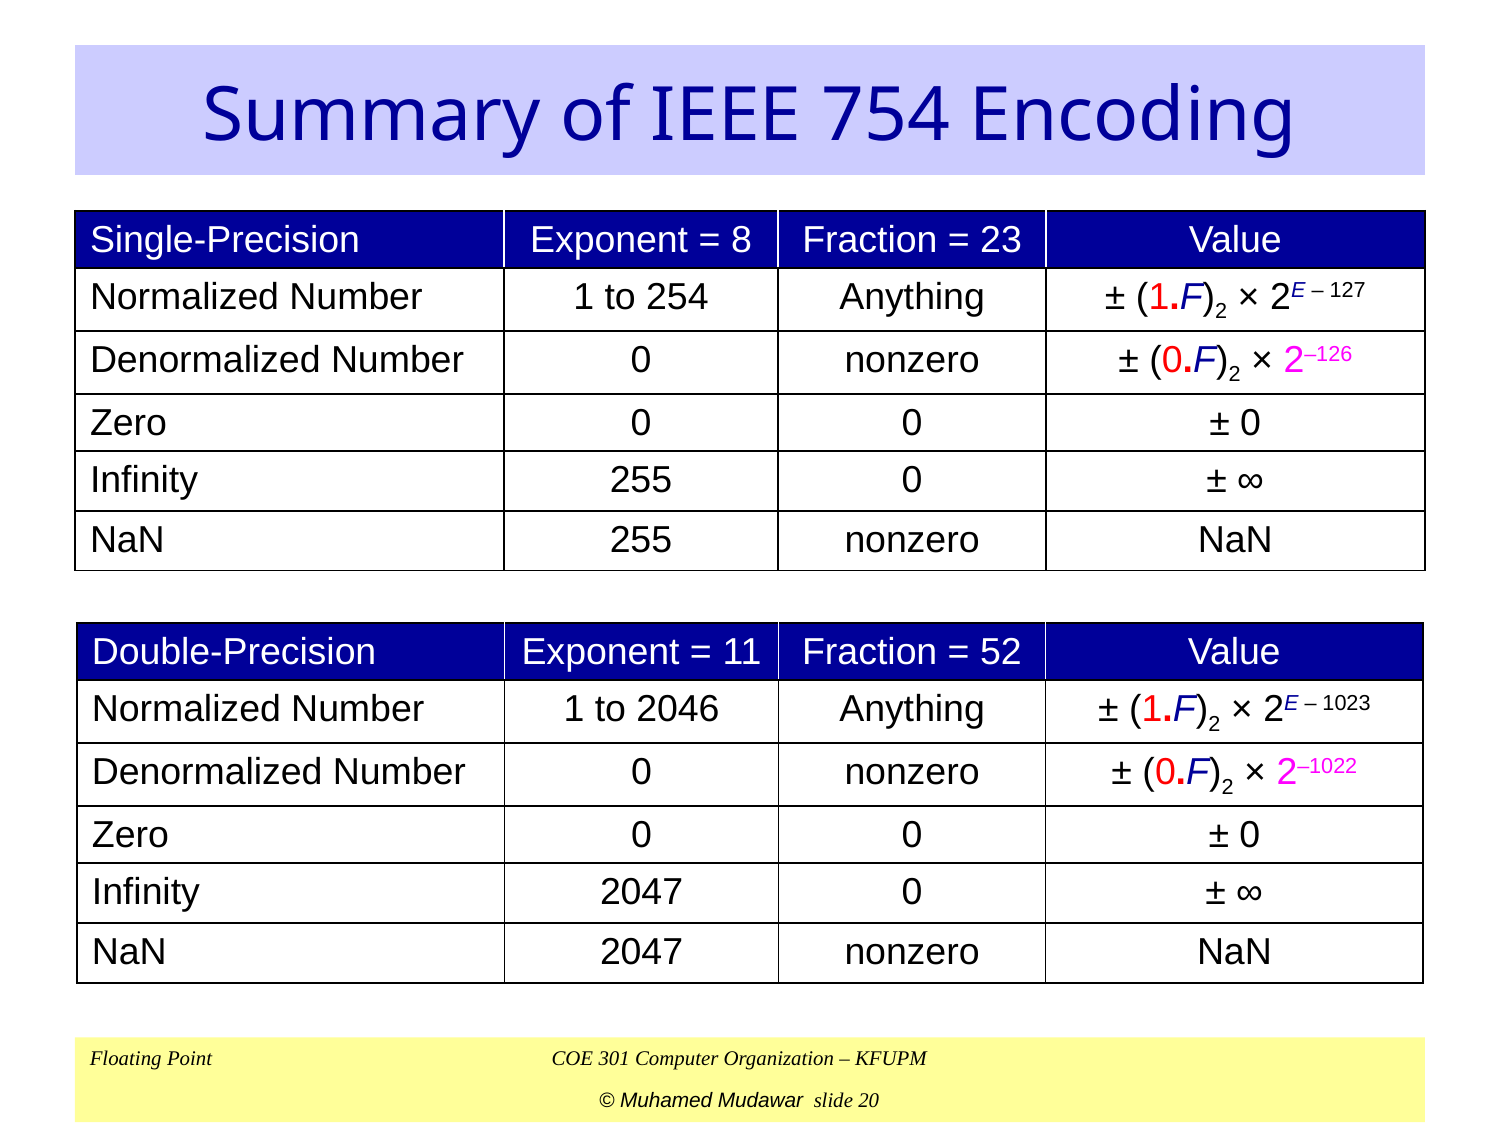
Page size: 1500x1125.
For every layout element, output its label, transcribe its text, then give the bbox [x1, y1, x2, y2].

table_cell ± 0 [1046, 807, 1422, 862]
table_cell 2047 [505, 864, 778, 922]
table_cell ± (1.F)2 × 2E – 127 [1047, 269, 1424, 330]
table_cell 0 [779, 864, 1045, 922]
table_cell 1 to 254 [505, 269, 777, 330]
table_cell 2047 [505, 924, 778, 982]
table_cell 255 [505, 512, 777, 570]
table_cell ± (1.F)2 × 2E – 1023 [1046, 681, 1422, 742]
table_cell ± (0.F)2 × 2–126 [1047, 332, 1424, 393]
table_header Fraction = 23 [779, 212, 1045, 267]
table_cell 0 [505, 807, 778, 862]
table_cell ± (0.F)2 × 2–1022 [1046, 744, 1422, 805]
table_cell NaN [1046, 924, 1422, 982]
table_cell 1 to 2046 [505, 681, 778, 742]
table_cell NaN [76, 512, 503, 570]
table_cell nonzero [779, 512, 1045, 570]
table_cell Denormalized Number [76, 332, 503, 393]
table_cell Zero [78, 807, 504, 862]
table_header Exponent = 11 [505, 624, 778, 679]
table_cell NaN [1047, 512, 1424, 570]
table_cell nonzero [779, 744, 1045, 805]
table_cell Normalized Number [78, 681, 504, 742]
table_header Double-Precision [78, 624, 504, 679]
table_cell Normalized Number [76, 269, 503, 330]
table_cell 0 [779, 807, 1045, 862]
table_cell nonzero [779, 332, 1045, 393]
table_cell NaN [78, 924, 504, 982]
table_cell nonzero [779, 924, 1045, 982]
table_cell 0 [779, 452, 1045, 510]
title Summary of IEEE 754 Encoding [75, 45, 1425, 175]
table_header Exponent = 8 [505, 212, 777, 267]
table_cell Anything [779, 681, 1045, 742]
table_cell Infinity [78, 864, 504, 922]
table_header Fraction = 52 [779, 624, 1045, 679]
table_cell ± ∞ [1046, 864, 1422, 922]
table_cell Anything [779, 269, 1045, 330]
table_cell 0 [505, 395, 777, 450]
table_cell 0 [505, 332, 777, 393]
table_cell 0 [779, 395, 1045, 450]
table_cell 0 [505, 744, 778, 805]
table_cell Denormalized Number [78, 744, 504, 805]
table_cell ± ∞ [1047, 452, 1424, 510]
table_cell ± 0 [1047, 395, 1424, 450]
table_cell 255 [505, 452, 777, 510]
table_header Single-Precision [76, 212, 503, 267]
table_cell Infinity [76, 452, 503, 510]
table_header Value [1046, 624, 1422, 679]
table_cell Zero [76, 395, 503, 450]
table_header Value [1047, 212, 1424, 267]
